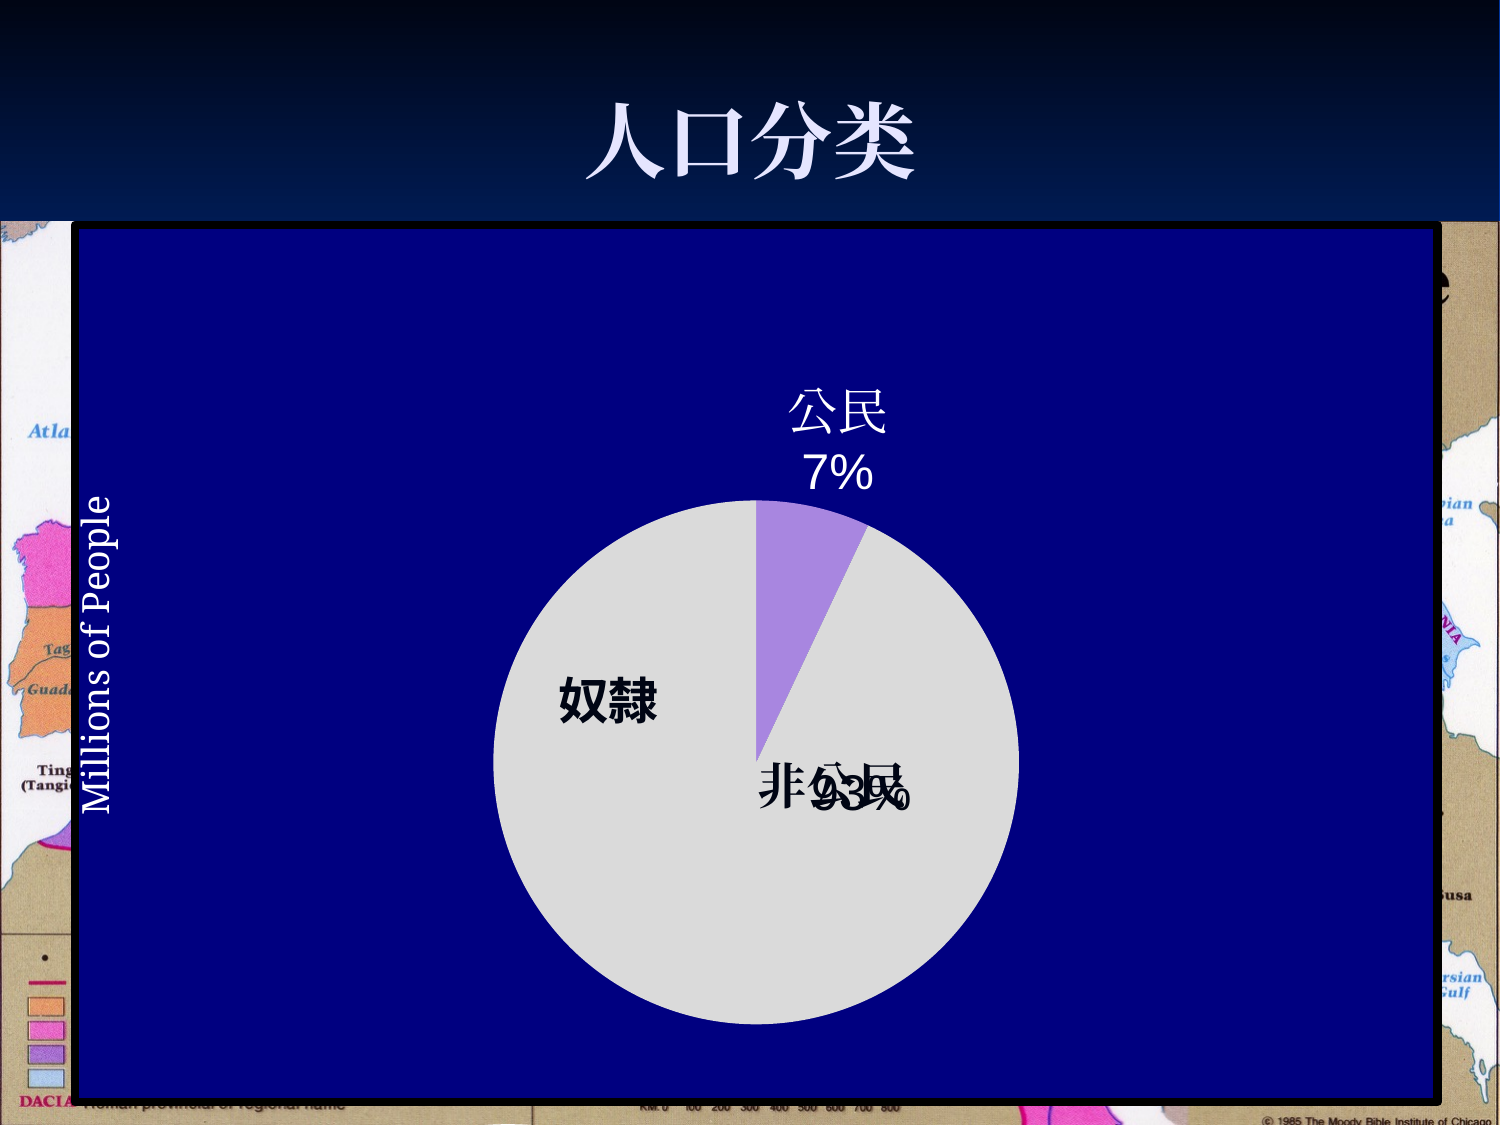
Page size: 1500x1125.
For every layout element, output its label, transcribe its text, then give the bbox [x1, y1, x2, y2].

chart [70, 220, 1442, 1107]
title 人口分类 [0, 44, 1500, 221]
picture [0, 221, 1500, 1125]
